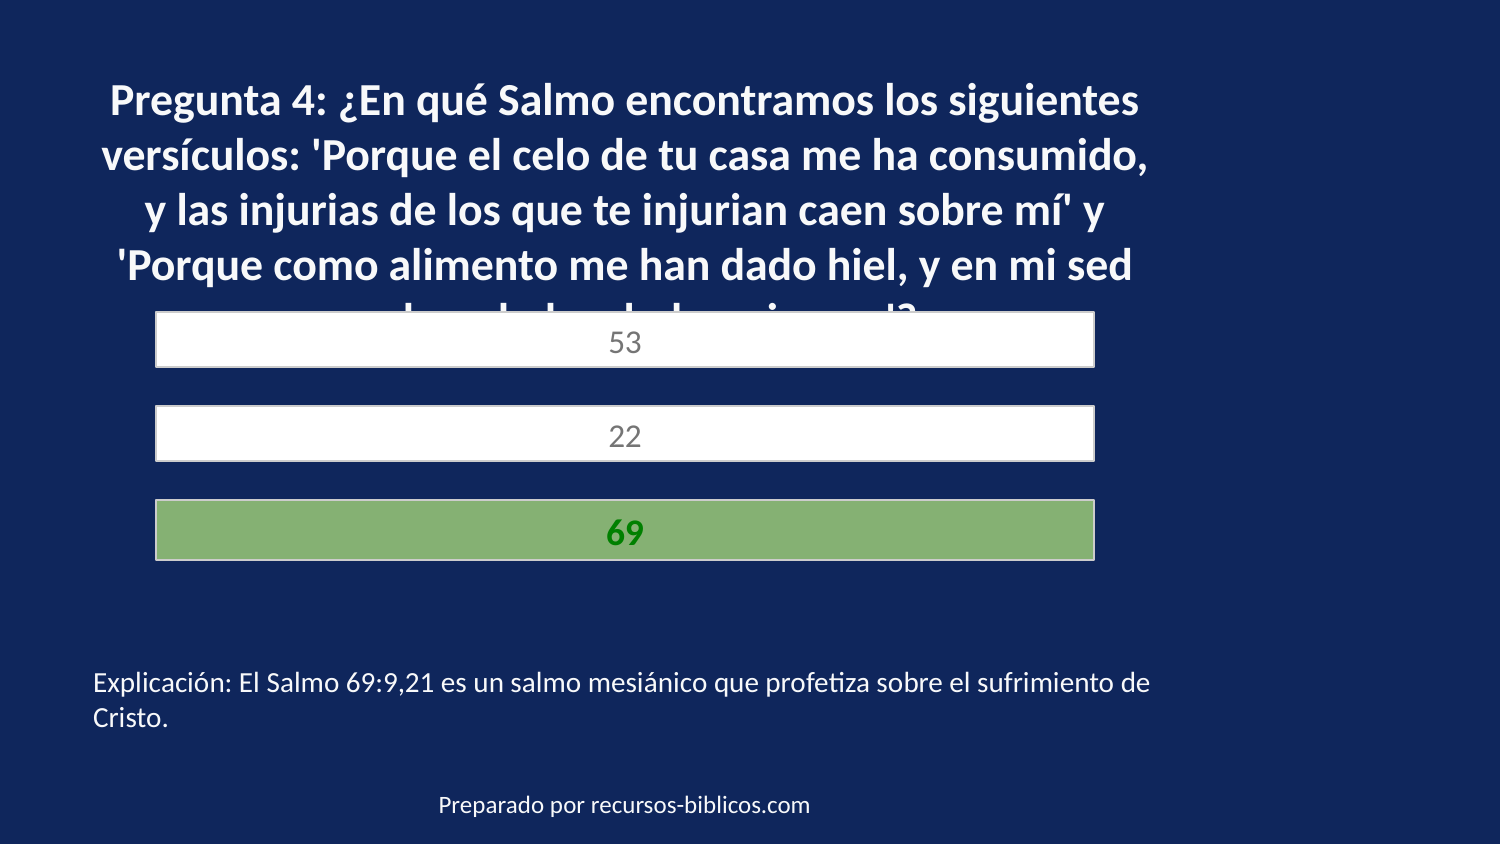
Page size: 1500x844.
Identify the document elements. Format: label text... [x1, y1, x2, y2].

text_box 69 [156, 499, 1094, 560]
text_box 22 [156, 406, 1094, 462]
text_box Preparado por recursos-biblicos.com [78, 781, 1172, 827]
text_box 53 [156, 312, 1094, 368]
text_box Pregunta 4: ¿En qué Salmo encontramos los siguientes versículos: 'Porque el celo de tu casa me ha consumido, y las injurias de los que te injurian caen sobre mí' y 'Porque como alimento me han dado hiel, y en mi sed me han dado a beber vinagre'? [78, 62, 1172, 353]
text_box Explicación: El Salmo 69:9,21 es un salmo mesiánico que profetiza sobre el sufrimiento de Cristo. [78, 656, 1172, 742]
